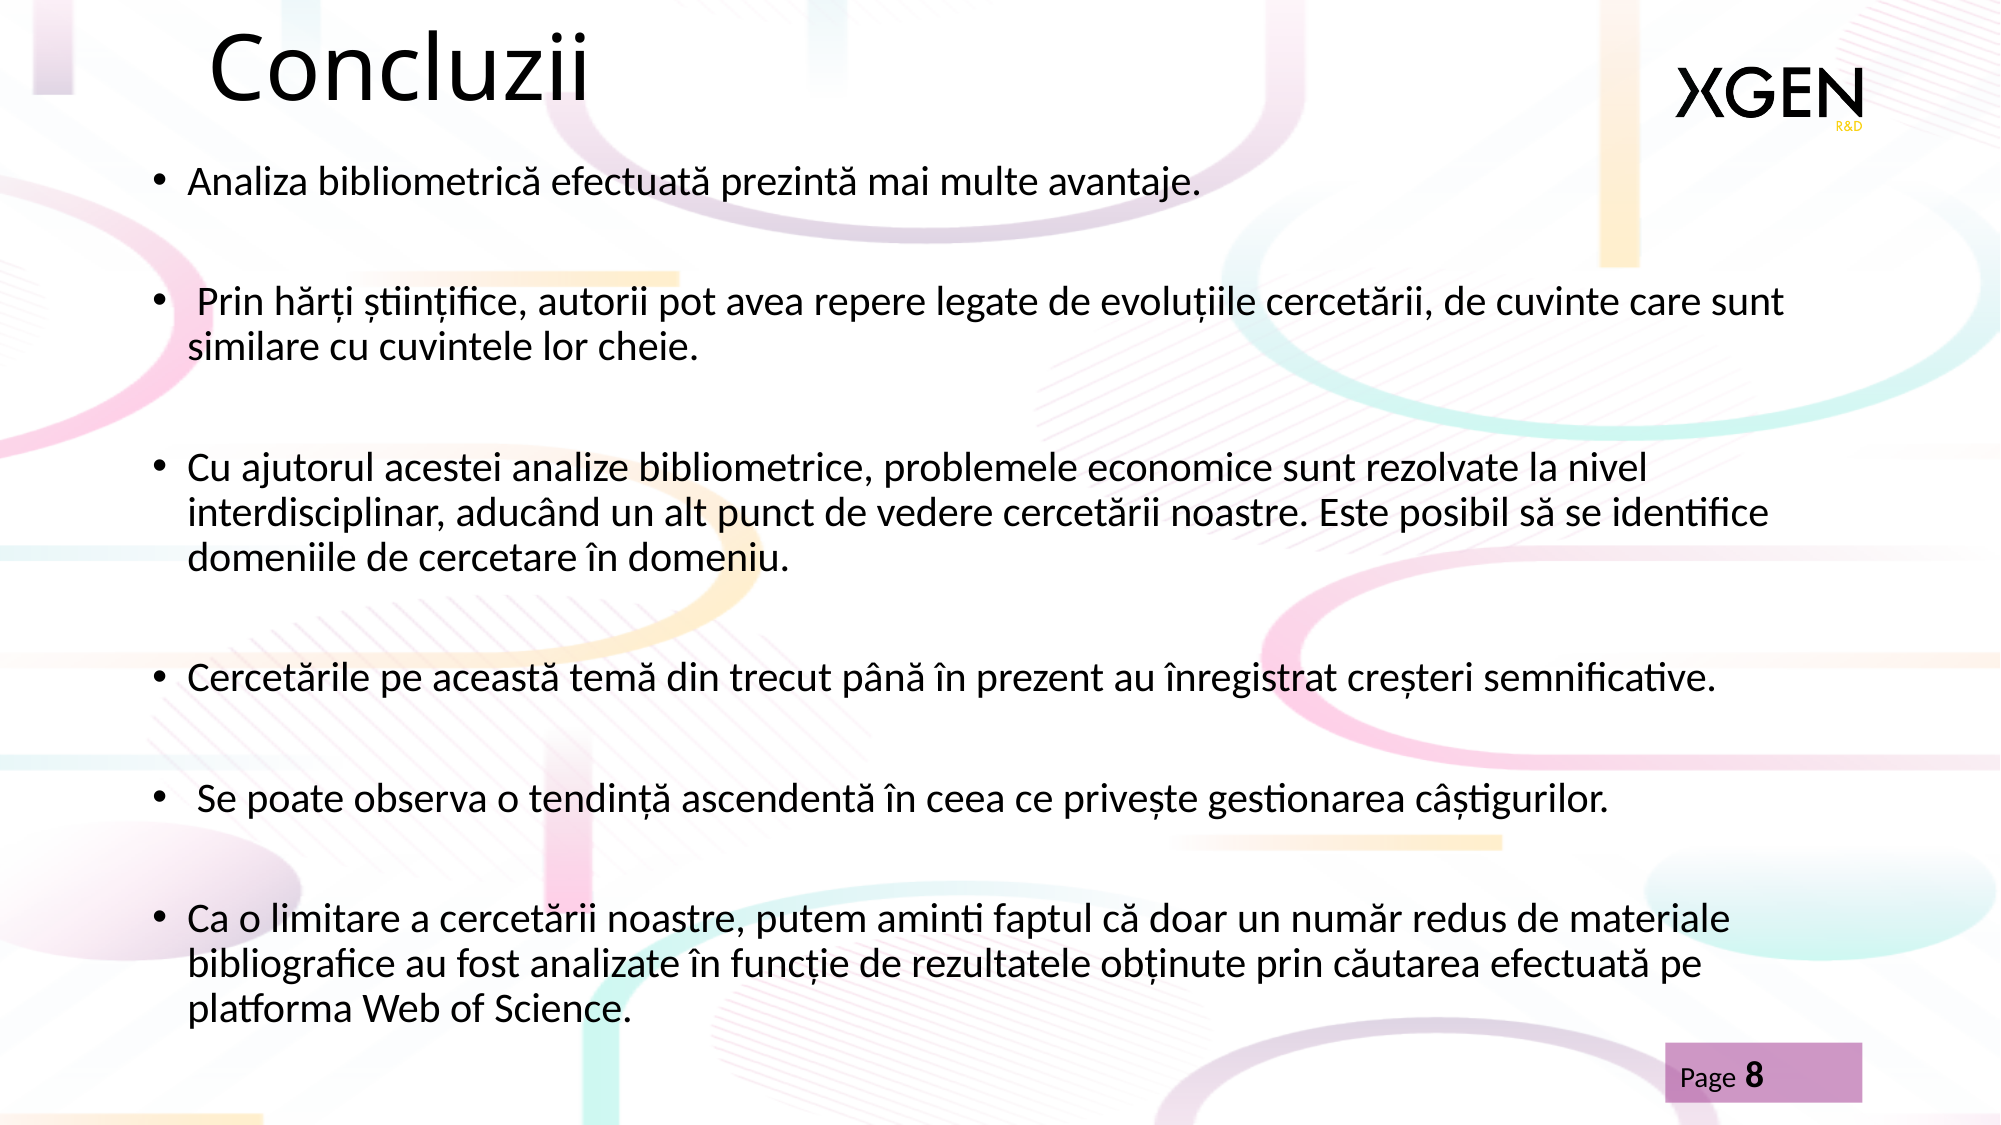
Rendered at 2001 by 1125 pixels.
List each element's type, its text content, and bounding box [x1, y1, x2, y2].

slide_number Page 8 [1665, 1042, 1863, 1103]
title Concluzii [192, 0, 1918, 142]
list Analiza bibliometrică efectuată prezintă mai multe avantaje. Prin hărți științifice, autorii pot avea repere legate de evoluțiile cercetării, de cuvinte care sunt similare cu cuvintele lor cheie. Cu ajutorul acestei analize bibliometrice, problemele economice sunt rezolvate la nivel interdisciplinar, aducând un alt punct de vedere cercetării noastre. Este posibil să se identifice domeniile de cercetare în domeniu. Cercetările pe această temă din trecut până în prezent au înregistrat creșteri semnificative. Se poate observa o tendință ascendentă în ceea ce privește gestionarea câștigurilor. Ca o limitare a cercetării noastre, putem aminti faptul că doar un număr redus de materiale bibliografice au fost analizate în funcție de rezultatele obținute prin căutarea efectuată pe platforma Web of Science. [137, 151, 1863, 1043]
picture [0, 0, 2001, 1125]
